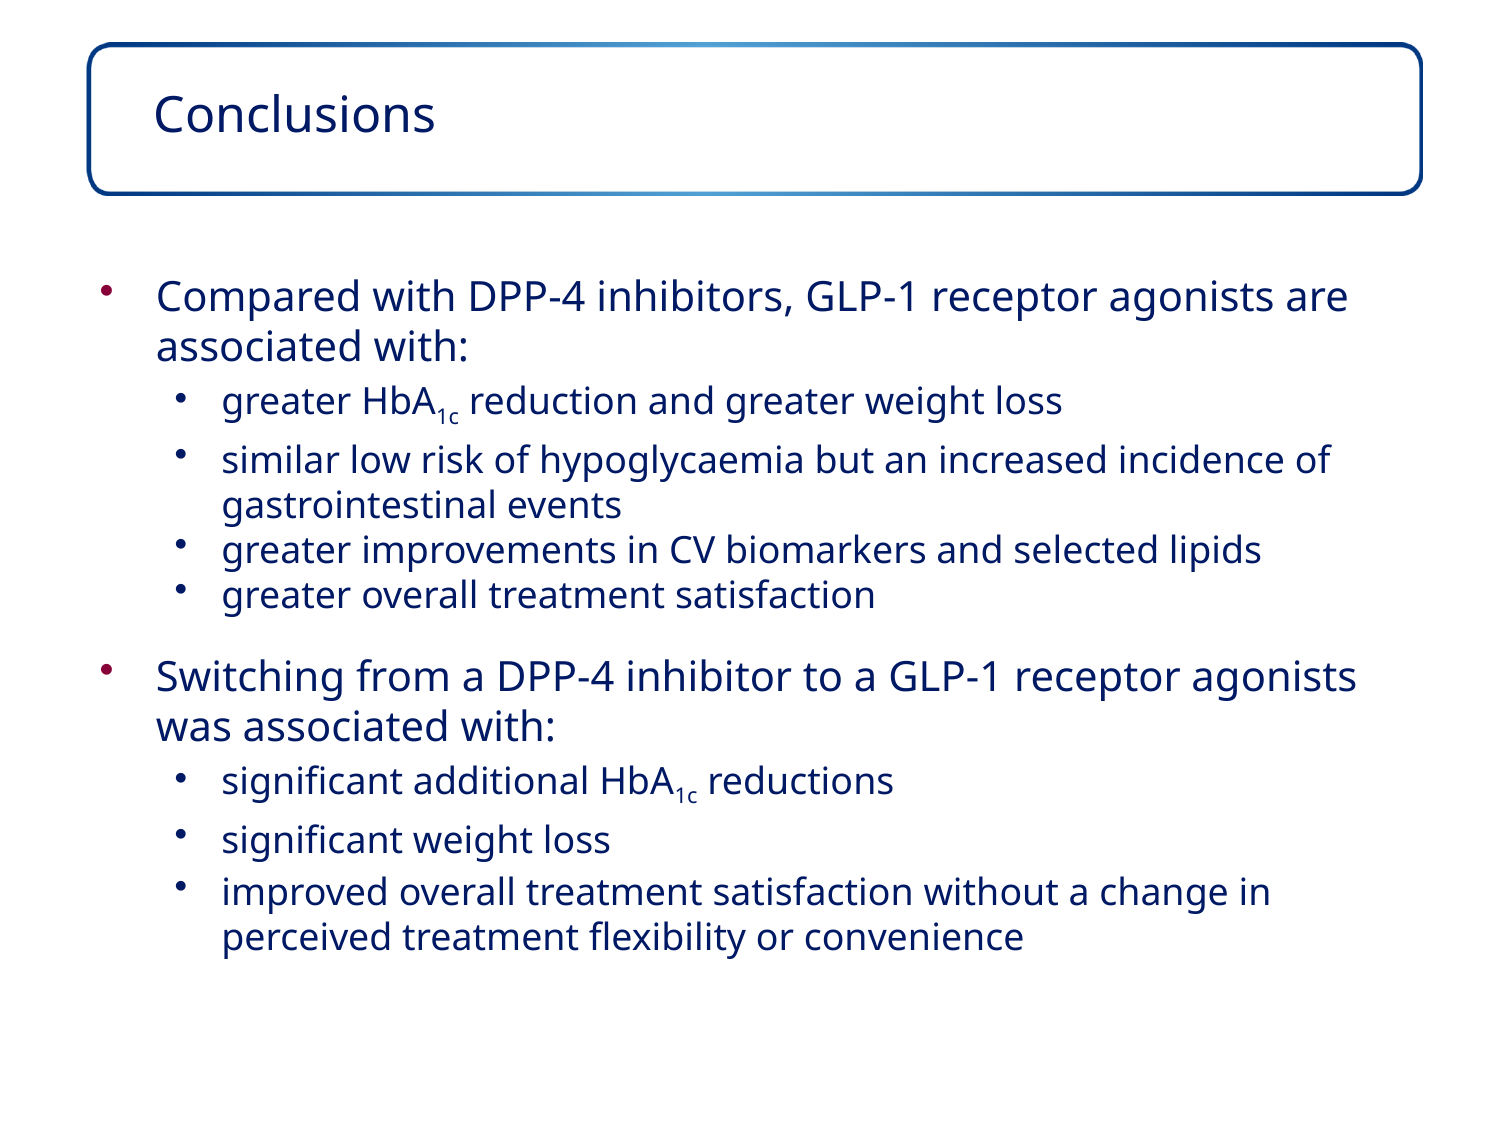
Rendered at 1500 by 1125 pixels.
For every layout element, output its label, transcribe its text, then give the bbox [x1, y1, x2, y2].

list Compared with DPP-4 inhibitors, GLP-1 receptor agonists are associated with: greater HbA1c reduction and greater weight loss similar low risk of hypoglycaemia but an increased incidence of gastrointestinal events greater improvements in CV biomarkers and selected lipids greater overall treatment satisfaction Switching from a DPP-4 inhibitor to a GLP-1 receptor agonists was associated with: significant additional HbA1c reductions significant weight loss improved overall treatment satisfaction without a change in perceived treatment flexibility or convenience [84, 262, 1425, 966]
title Conclusions [138, 56, 1390, 177]
picture [86, 42, 1423, 196]
